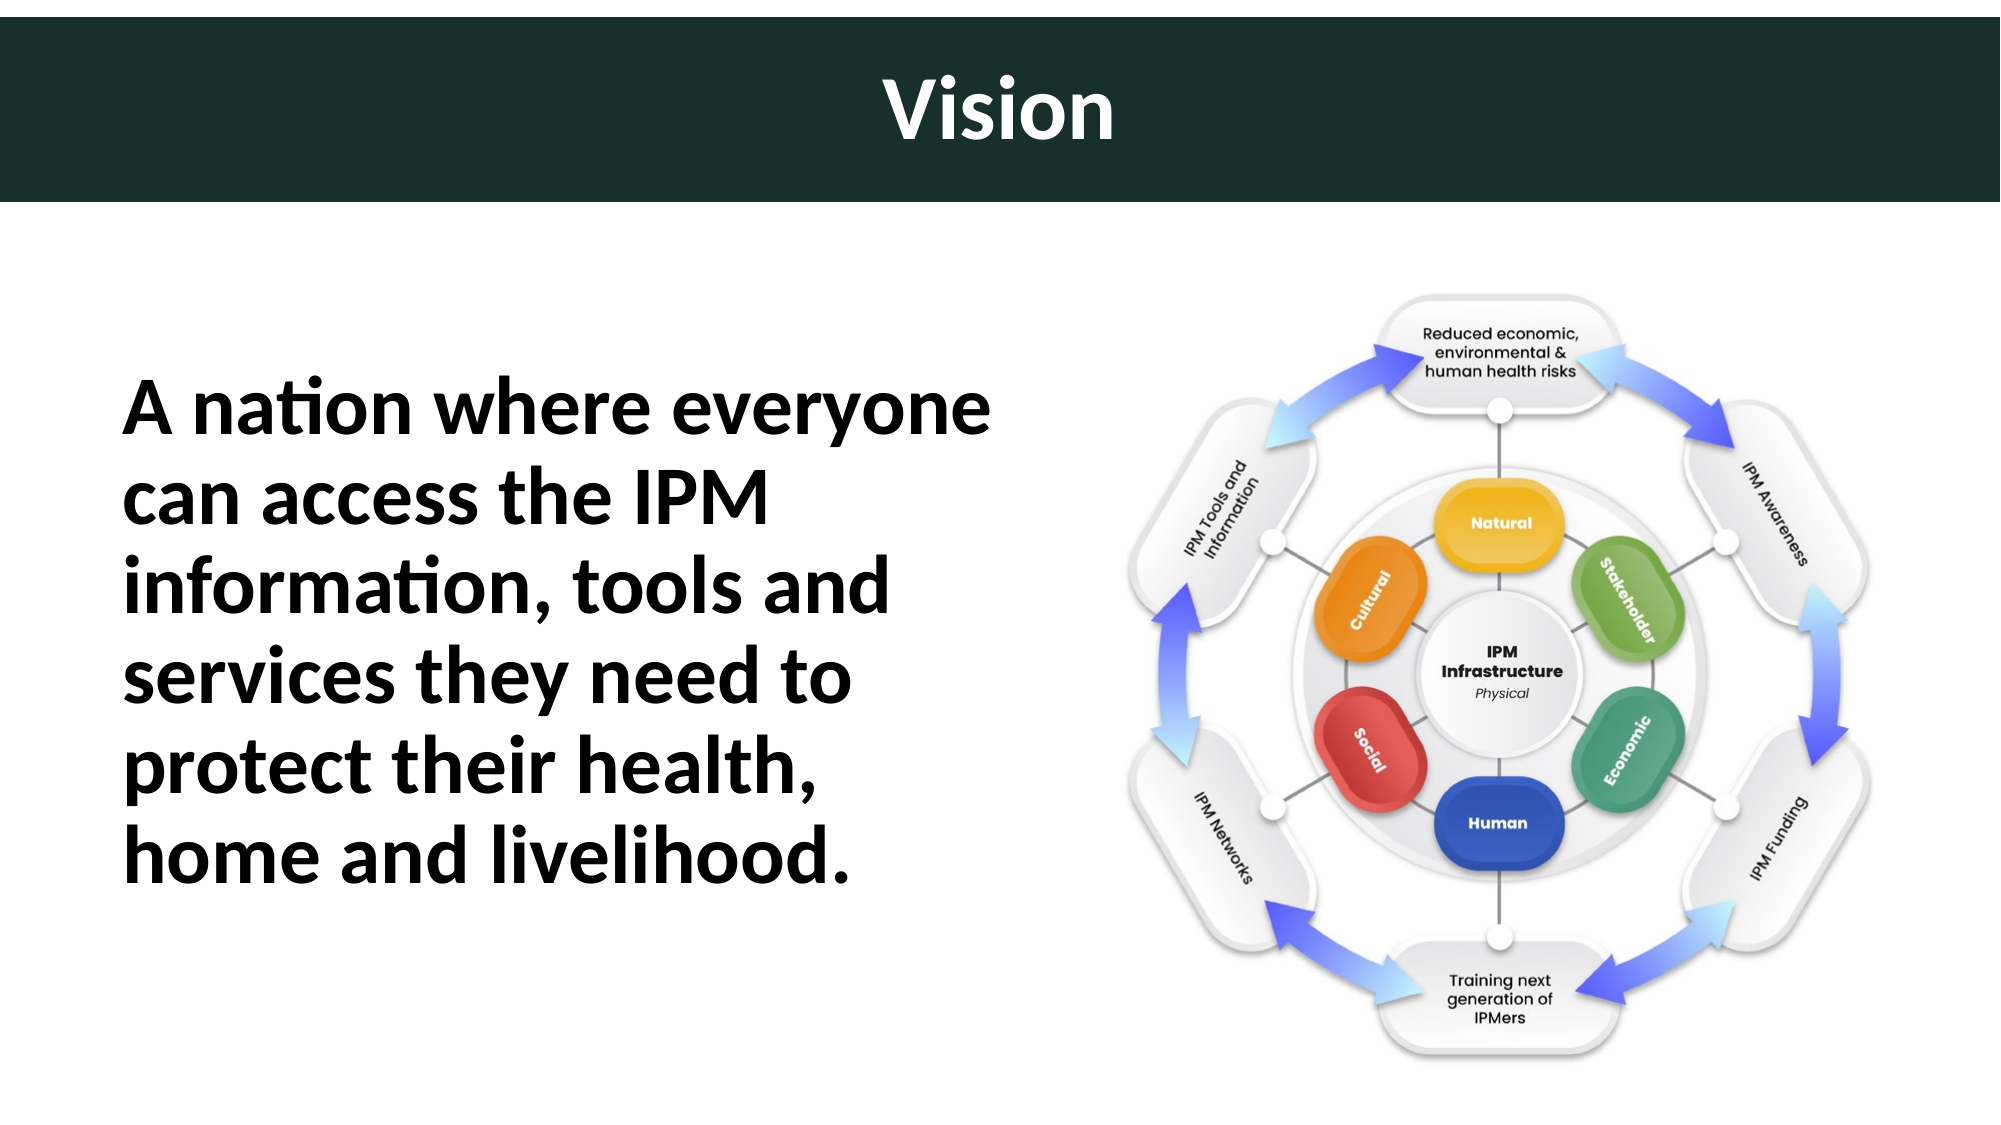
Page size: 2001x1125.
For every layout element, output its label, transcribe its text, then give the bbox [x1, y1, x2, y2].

title A nation where everyone can access the IPM information, tools and services they need to protect their health, home and livelihood. [107, 329, 1043, 1035]
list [1065, 238, 1935, 1109]
title Vision [0, 17, 2000, 202]
